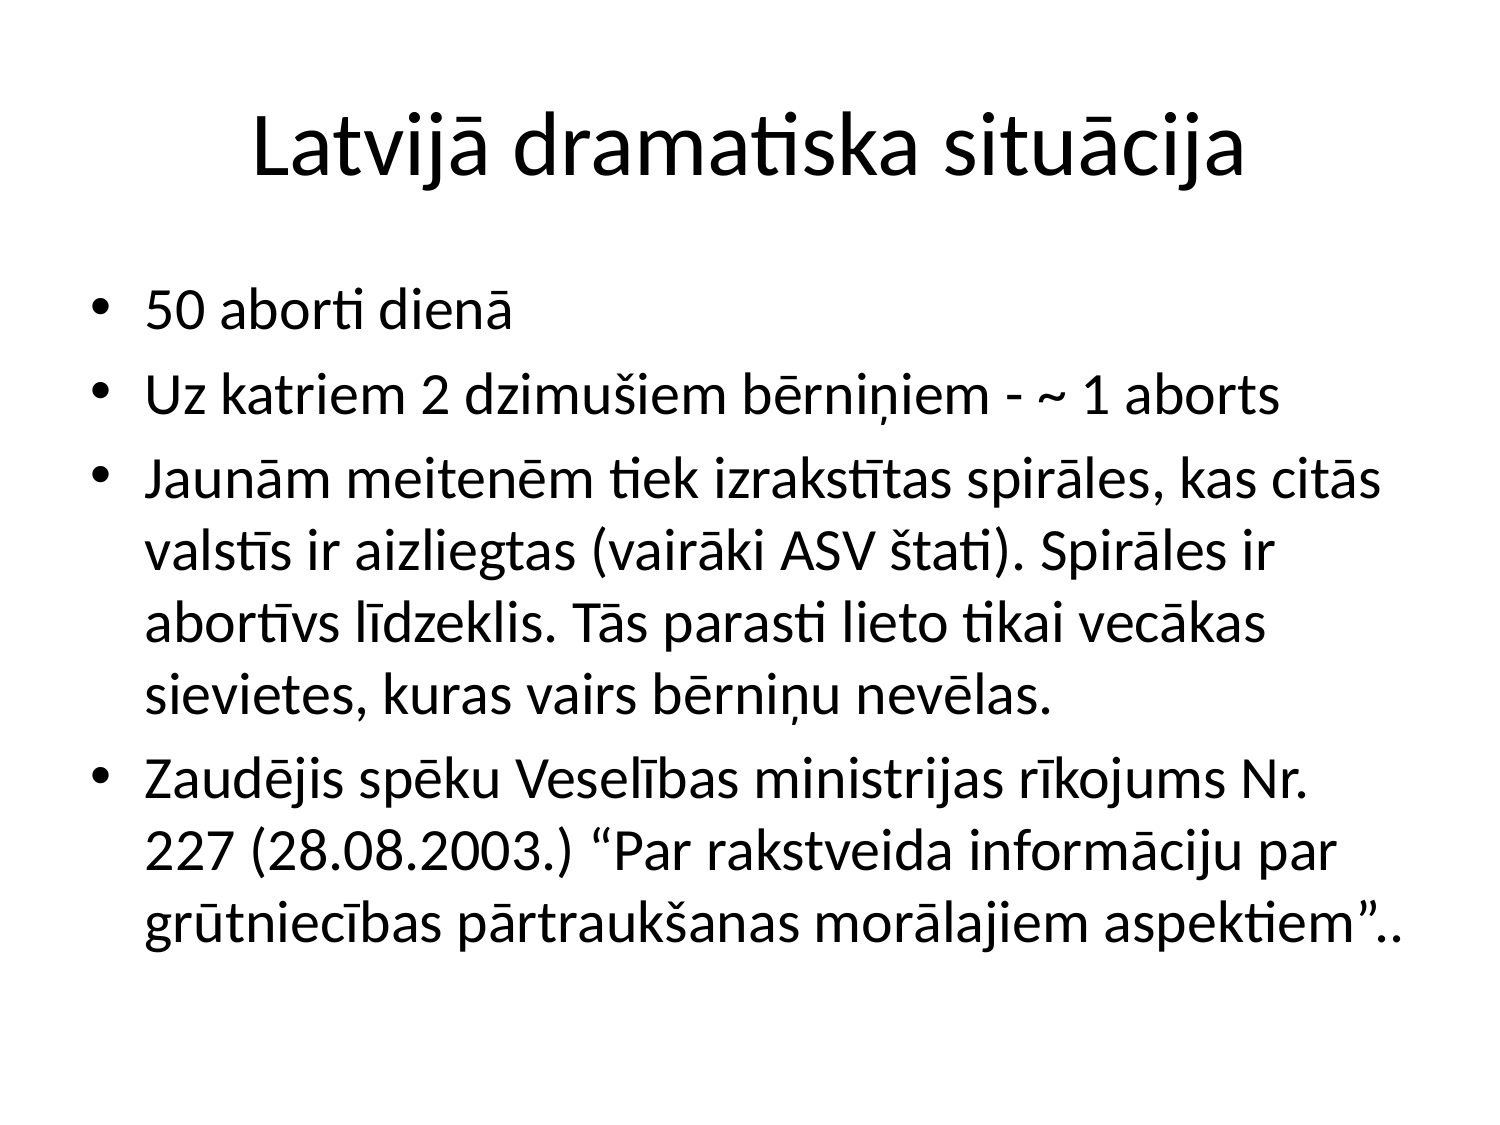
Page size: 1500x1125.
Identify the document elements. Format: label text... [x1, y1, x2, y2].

list 50 aborti dienā Uz katriem 2 dzimušiem bērniņiem - ~ 1 aborts Jaunām meitenēm tiek izrakstītas spirāles, kas citās valstīs ir aizliegtas (vairāki ASV štati). Spirāles ir abortīvs līdzeklis. Tās parasti lieto tikai vecākas sievietes, kuras vairs bērniņu nevēlas. Zaudējis spēku Veselības ministrijas rīkojums Nr. 227 (28.08.2003.) “Par rakstveida informāciju par grūtniecības pārtraukšanas morālajiem aspektiem”.. [75, 262, 1425, 1005]
title Latvijā dramatiska situācija [75, 45, 1425, 233]
